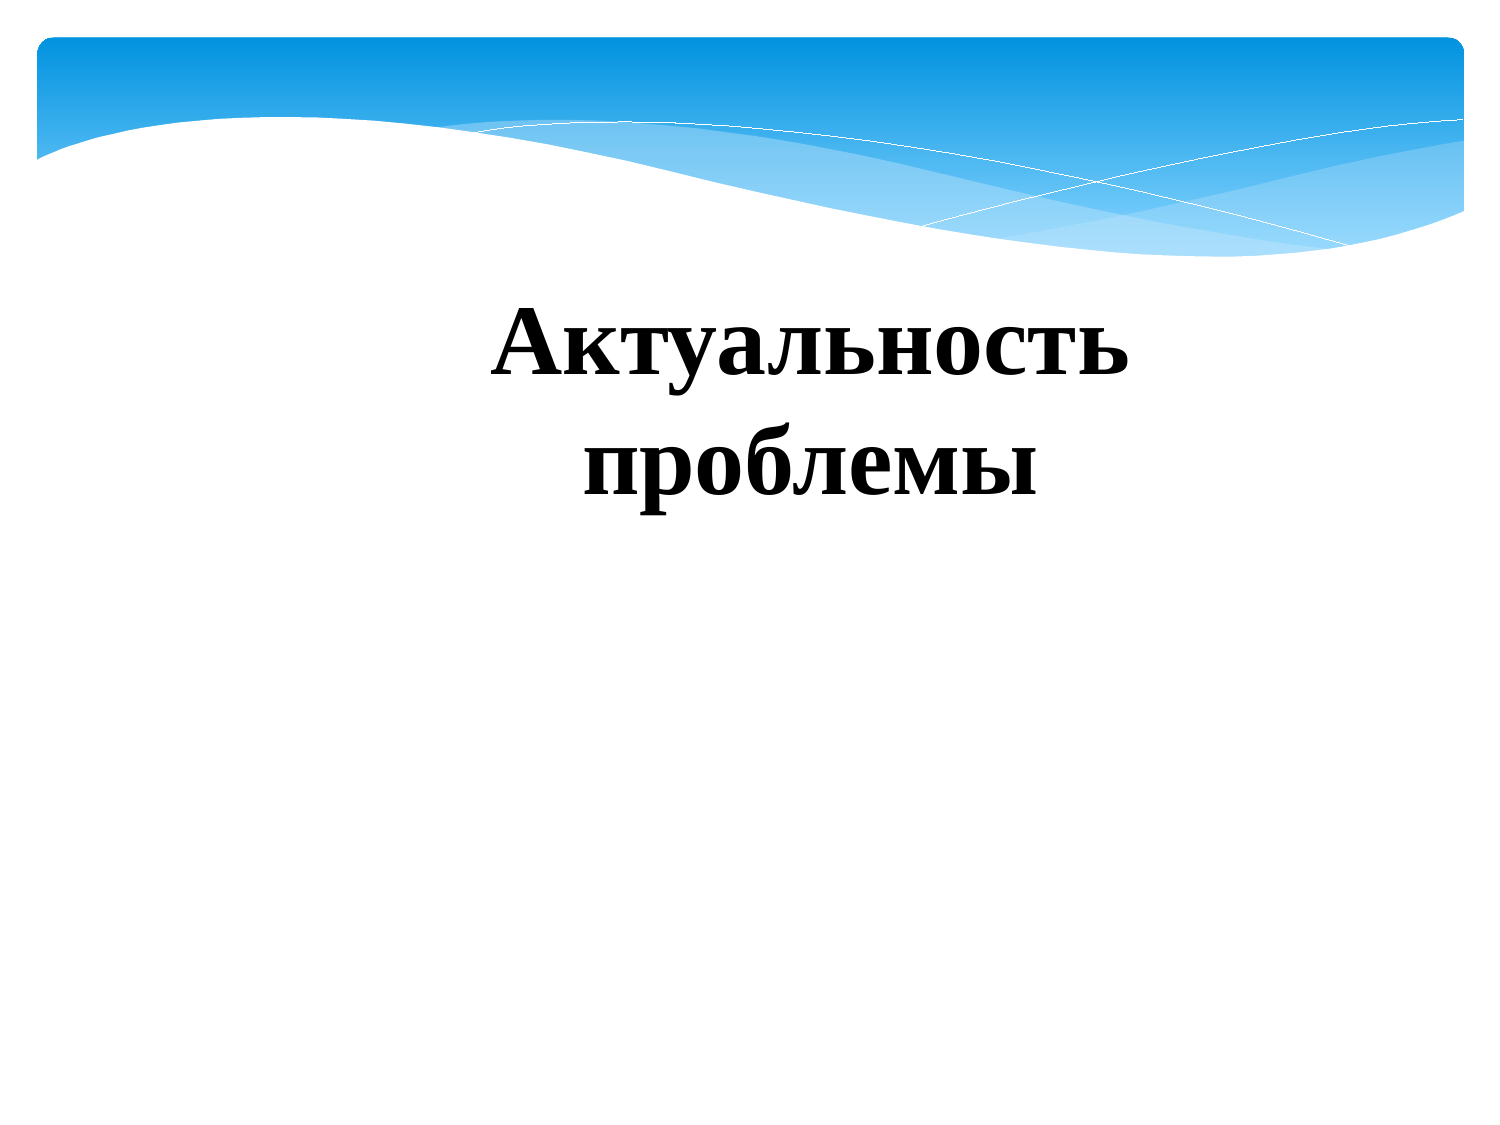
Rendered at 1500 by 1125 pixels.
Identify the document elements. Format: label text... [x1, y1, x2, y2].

text_box Актуальность проблемы [375, 267, 1247, 522]
